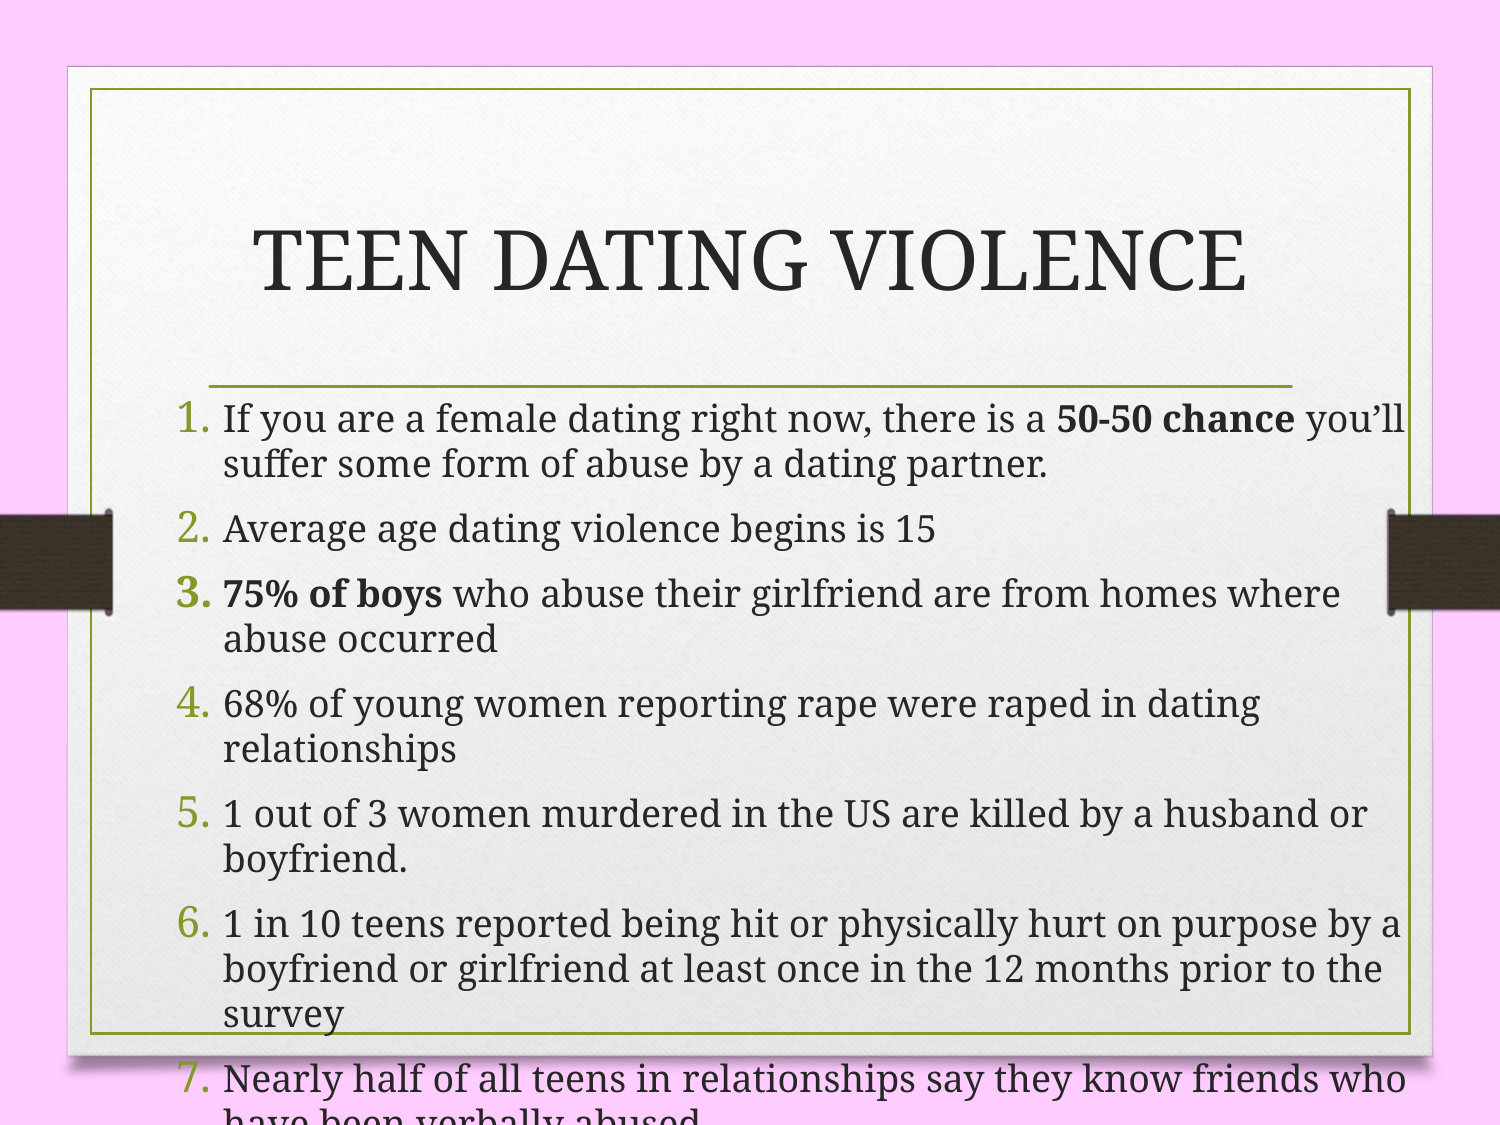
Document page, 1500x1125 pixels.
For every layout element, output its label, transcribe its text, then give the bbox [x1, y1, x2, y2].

title TEEN DATING VIOLENCE [193, 150, 1309, 365]
picture [0, 0, 1500, 1125]
list If you are a female dating right now, there is a 50-50 chance you’ll suffer some form of abuse by a dating partner. Average age dating violence begins is 15 75% of boys who abuse their girlfriend are from homes where abuse occurred 68% of young women reporting rape were raped in dating relationships 1 out of 3 women murdered in the US are killed by a husband or boyfriend. 1 in 10 teens reported being hit or physically hurt on purpose by a boyfriend or girlfriend at least once in the 12 months prior to the survey Nearly half of all teens in relationships say they know friends who have been verbally abused. [161, 387, 1425, 1038]
